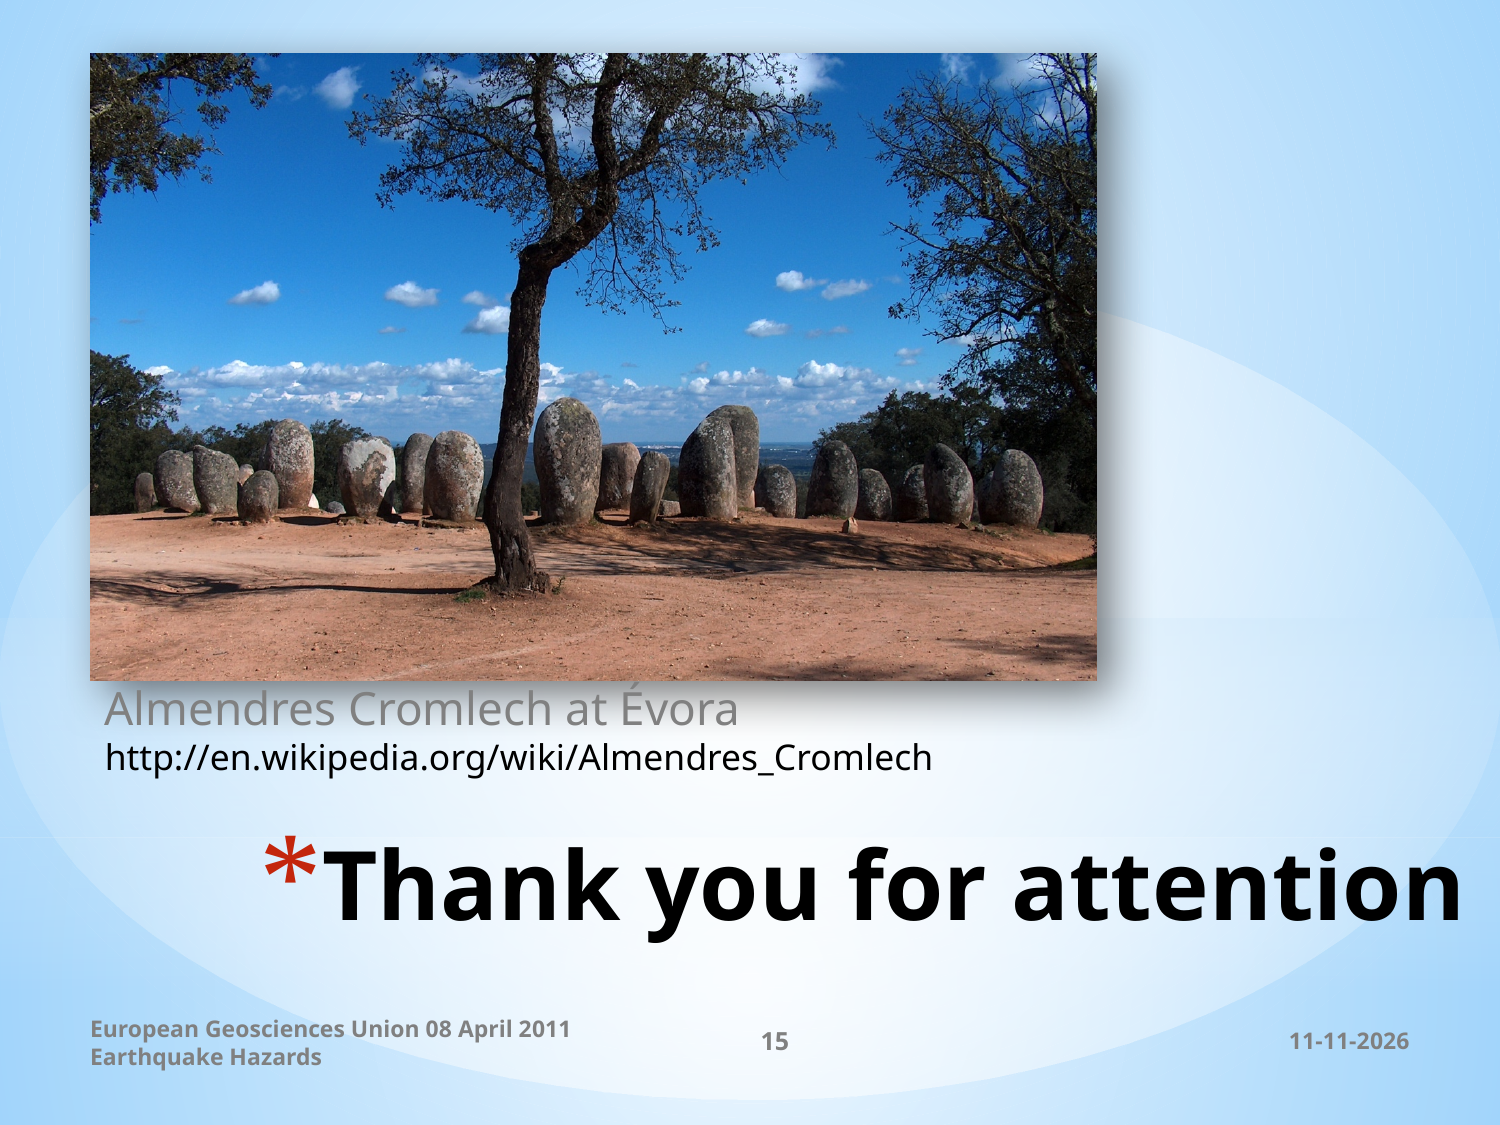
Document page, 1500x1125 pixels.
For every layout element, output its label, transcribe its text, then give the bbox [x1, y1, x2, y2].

text_box Almendres Cromlech at Évora http://en.wikipedia.org/wiki/Almendres_Cromlech [90, 689, 1097, 785]
slide_number 15 [624, 1012, 925, 1073]
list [89, 53, 1097, 682]
footer European Geosciences Union 08 April 2011 Earthquake Hazards [75, 1012, 624, 1073]
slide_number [1012, 1012, 1425, 1073]
title Thank you for attention [202, 817, 1481, 1005]
